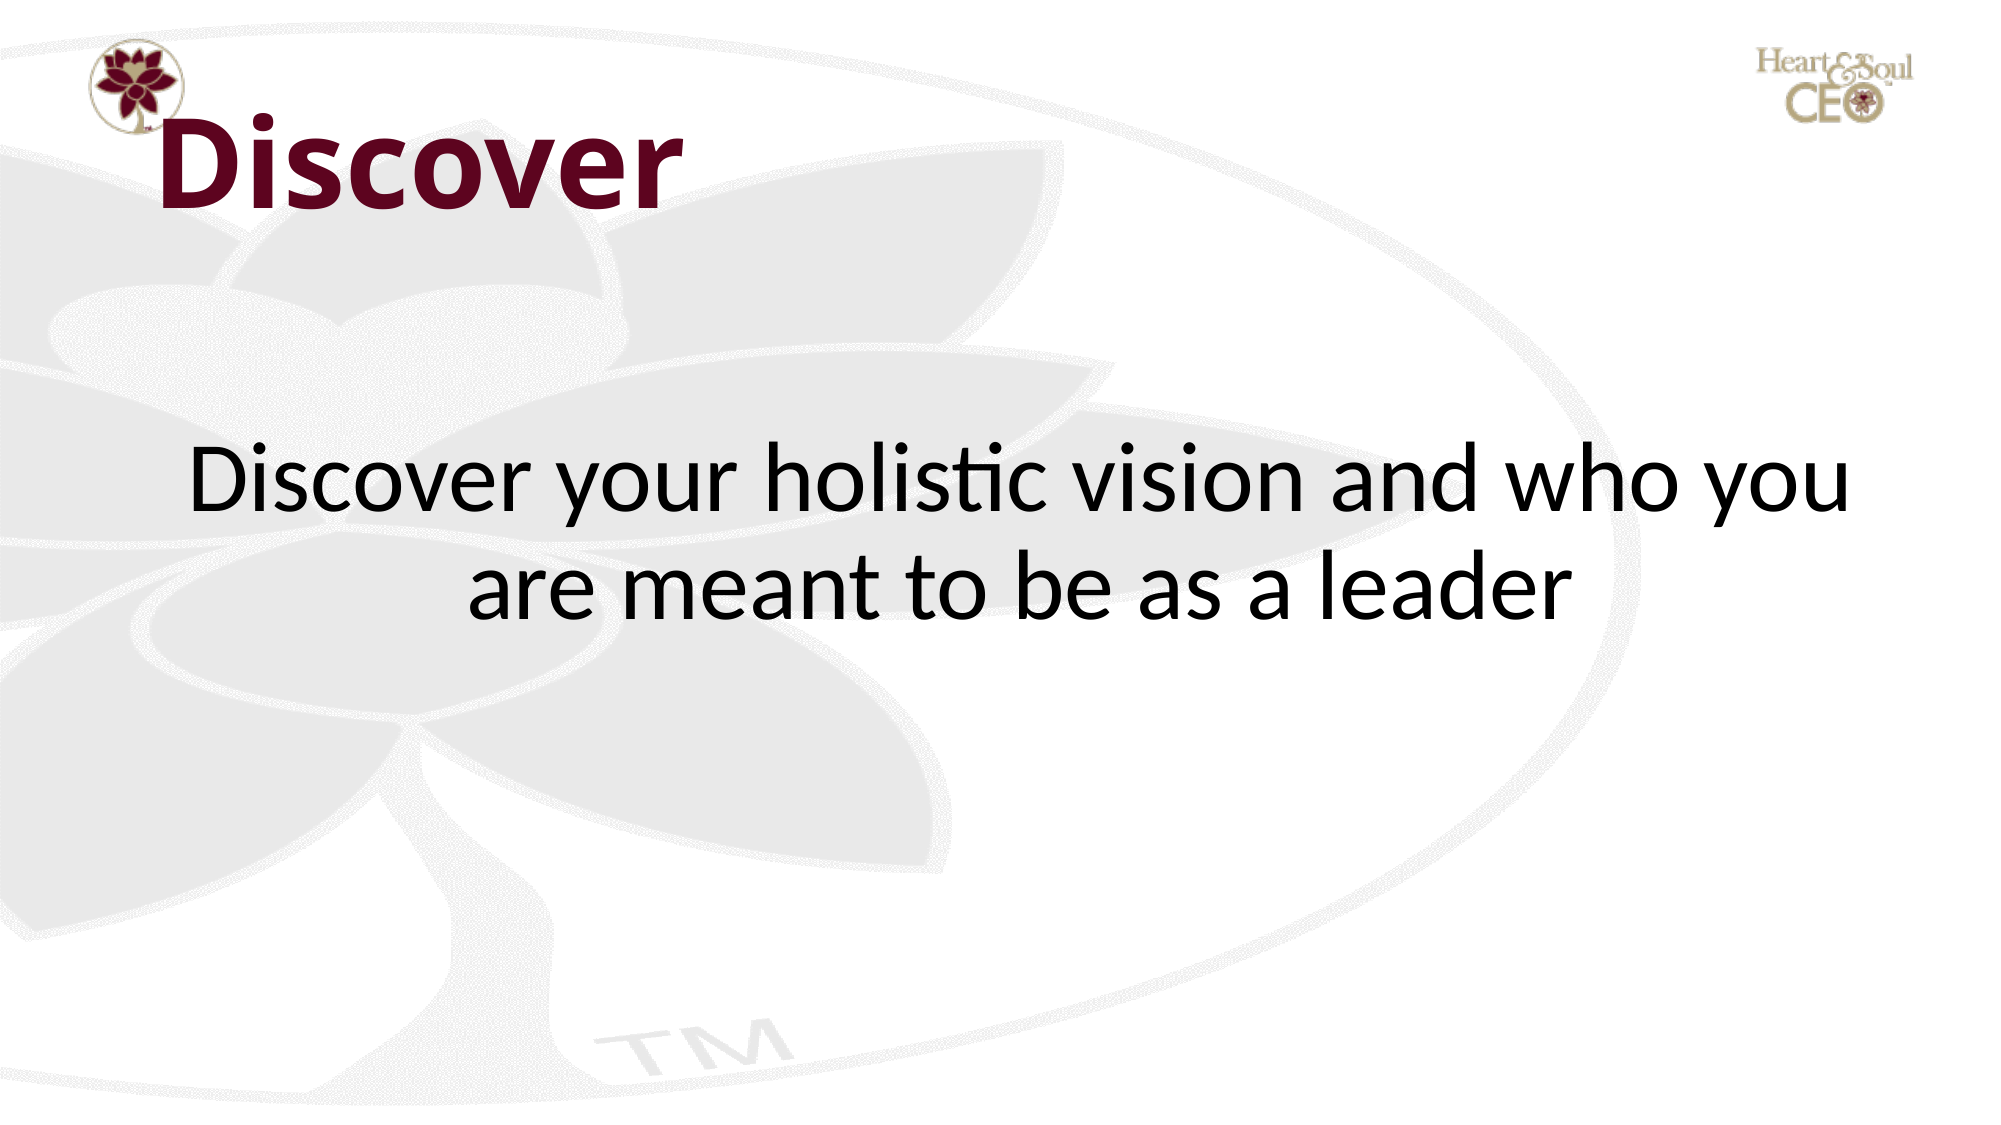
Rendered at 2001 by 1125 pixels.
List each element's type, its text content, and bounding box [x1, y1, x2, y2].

picture [0, 0, 2001, 1125]
list Discover your holistic vision and who you are meant to be as a leader [158, 277, 1884, 992]
title Discover [137, 59, 1863, 278]
